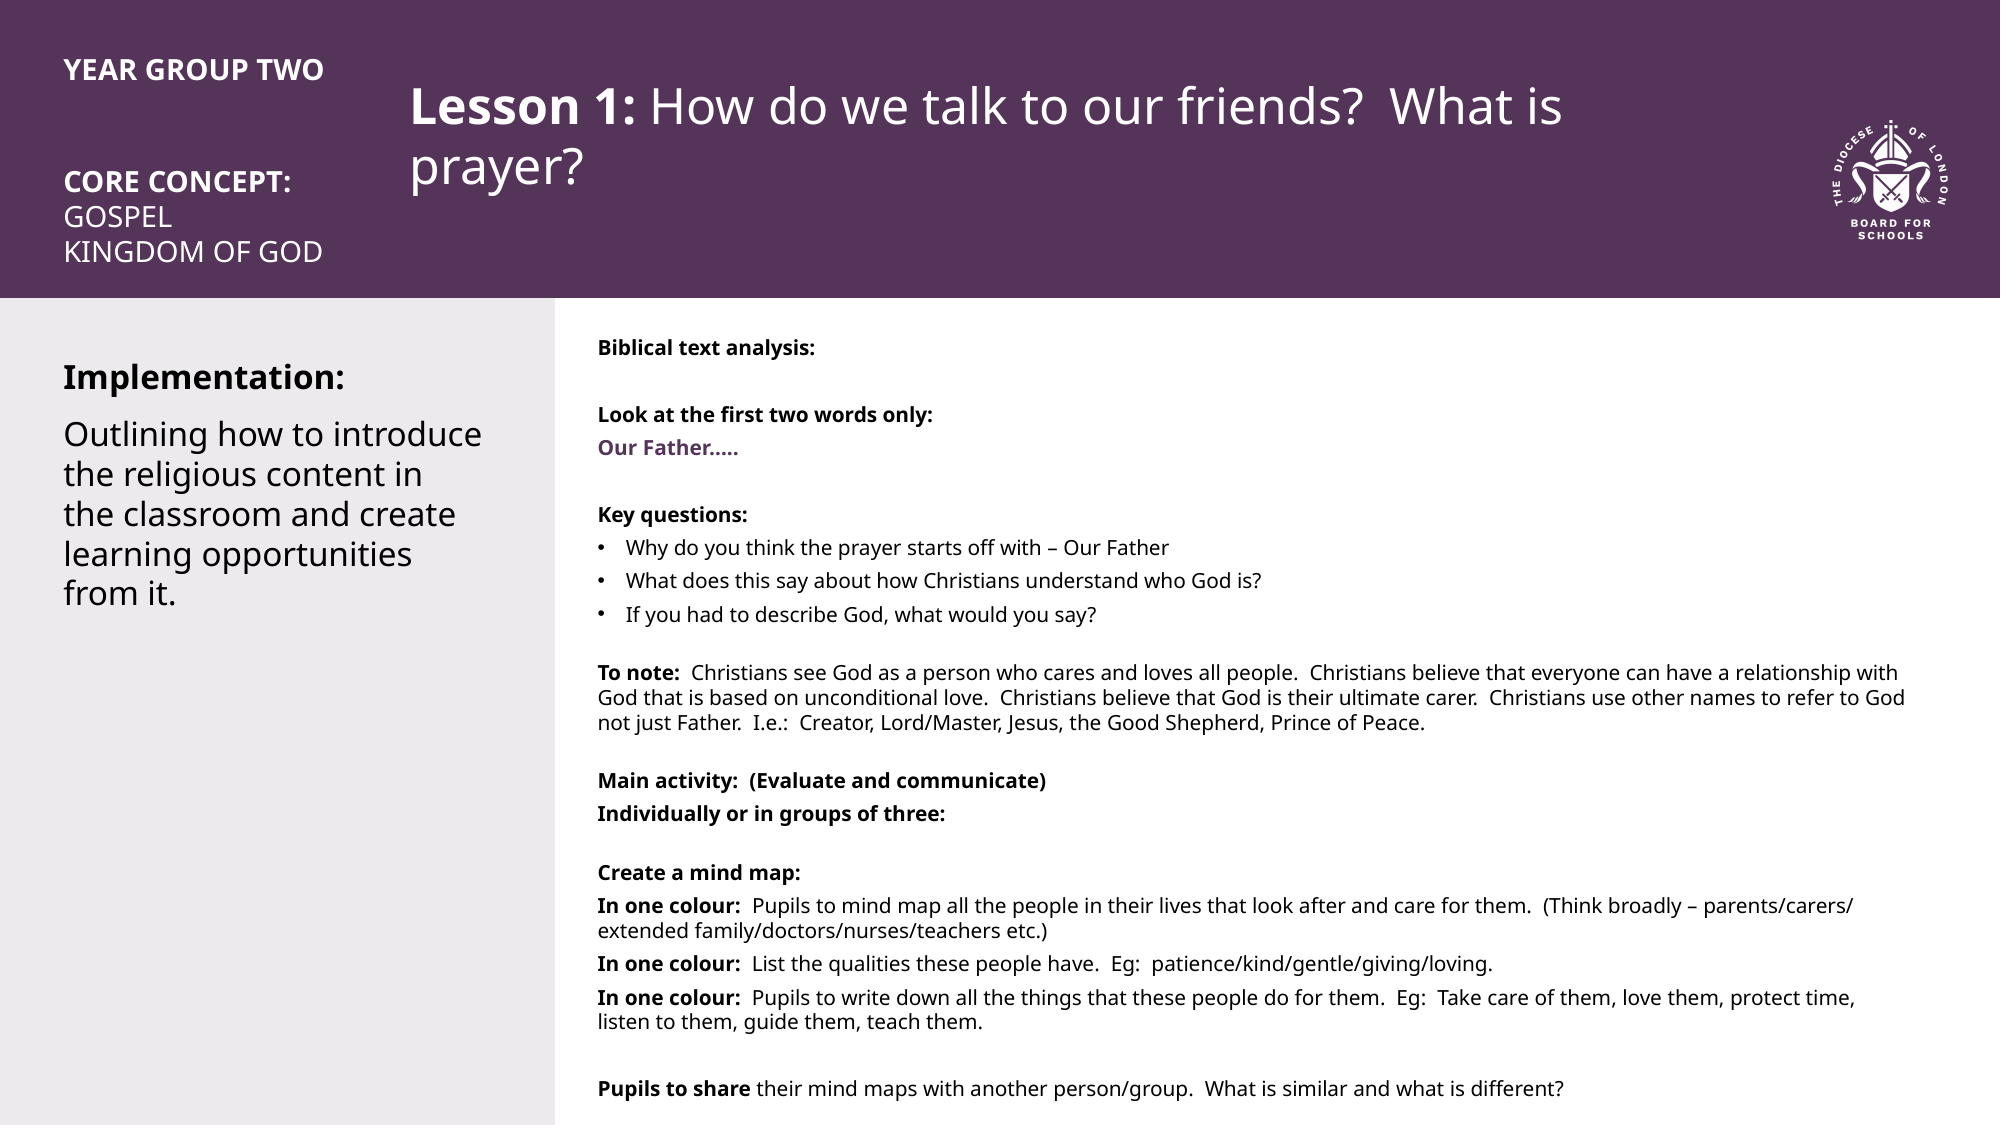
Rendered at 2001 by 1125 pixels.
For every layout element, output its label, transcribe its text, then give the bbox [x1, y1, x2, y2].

text_box YEAR GROUP TWO [48, 43, 461, 94]
text_box Implementation: Outlining how to introduce the religious content in the classroom and create learning opportunities from it. [48, 346, 499, 620]
text_box CORE CONCEPT: GOSPEL KINGDOM OF GOD [48, 155, 461, 276]
text_box [0, 297, 556, 1125]
picture [1828, 118, 1952, 242]
text_box Lesson 1: How do we talk to our friends? What is prayer? [395, 66, 1714, 202]
text_box Biblical text analysis: Look at the first two words only: Our Father….. Key questions: Why do you think the prayer starts off with – Our Father What does this say about how Christians understand who God is? If you had to describe God, what would you say? To note: Christians see God as a person who cares and loves all people. Christians believe that everyone can have a relationship with God that is based on unconditional love. Christians believe that God is their ultimate carer. Christians use other names to refer to God not just Father. I.e.: Creator, Lord/Master, Jesus, the Good Shepherd, Prince of Peace. Main activity: (Evaluate and communicate) Individually or in groups of three: Create a mind map: In one colour: Pupils to mind map all the people in their lives that look after and care for them. (Think broadly – parents/carers/ extended family/doctors/nurses/teachers etc.) In one colour: List the qualities these people have. Eg: patience/kind/gentle/giving/loving. In one colour: Pupils to write down all the things that these people do for them. Eg: Take care of them, love them, protect time, listen to them, guide them, teach them. Pupils to share their mind maps with another person/group. What is similar and what is different? [582, 327, 1922, 1109]
text_box [0, 0, 2000, 299]
